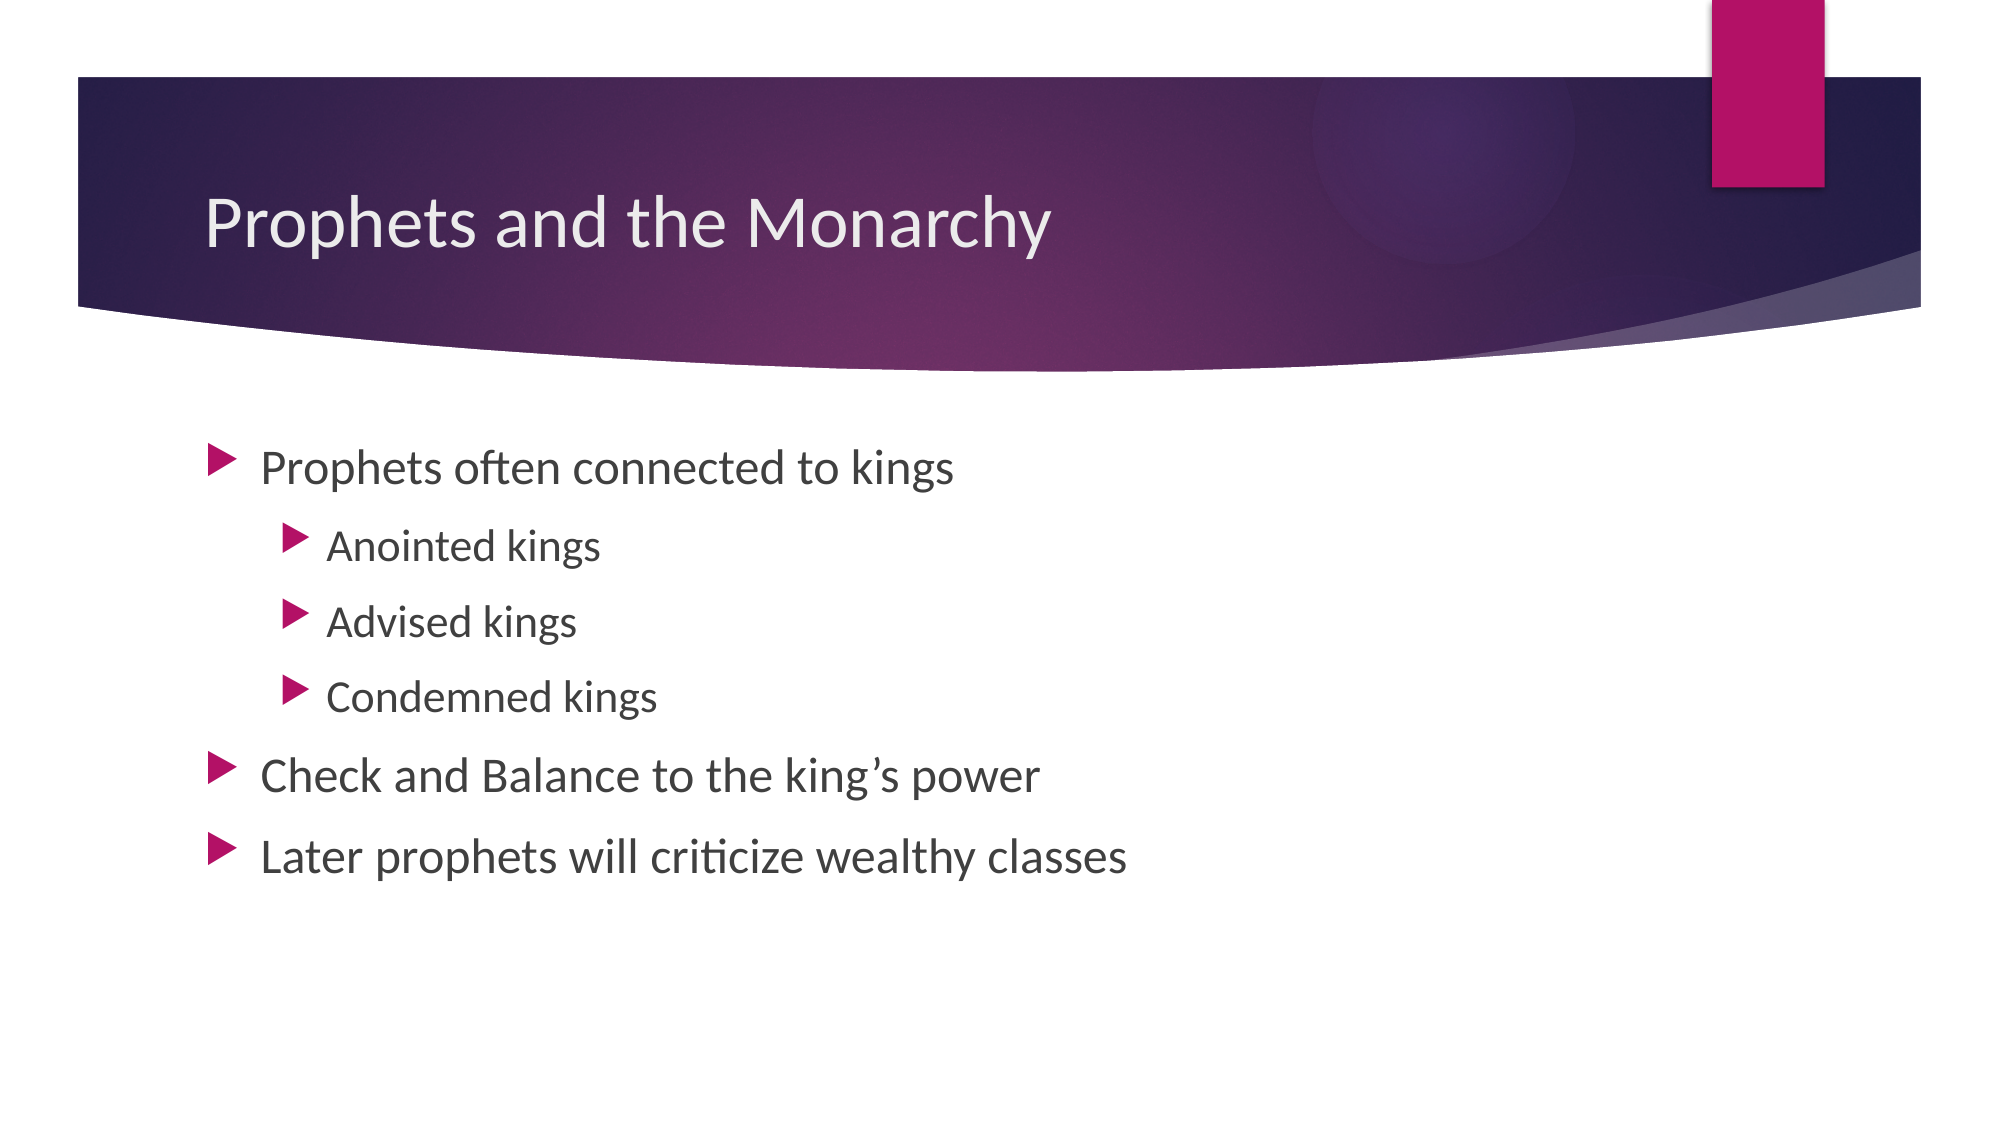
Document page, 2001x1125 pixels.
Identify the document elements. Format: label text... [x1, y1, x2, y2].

list Prophets often connected to kings Anointed kings Advised kings Condemned kings Check and Balance to the king’s power Later prophets will criticize wealthy classes [189, 427, 1638, 988]
title Prophets and the Monarchy [189, 159, 1627, 276]
